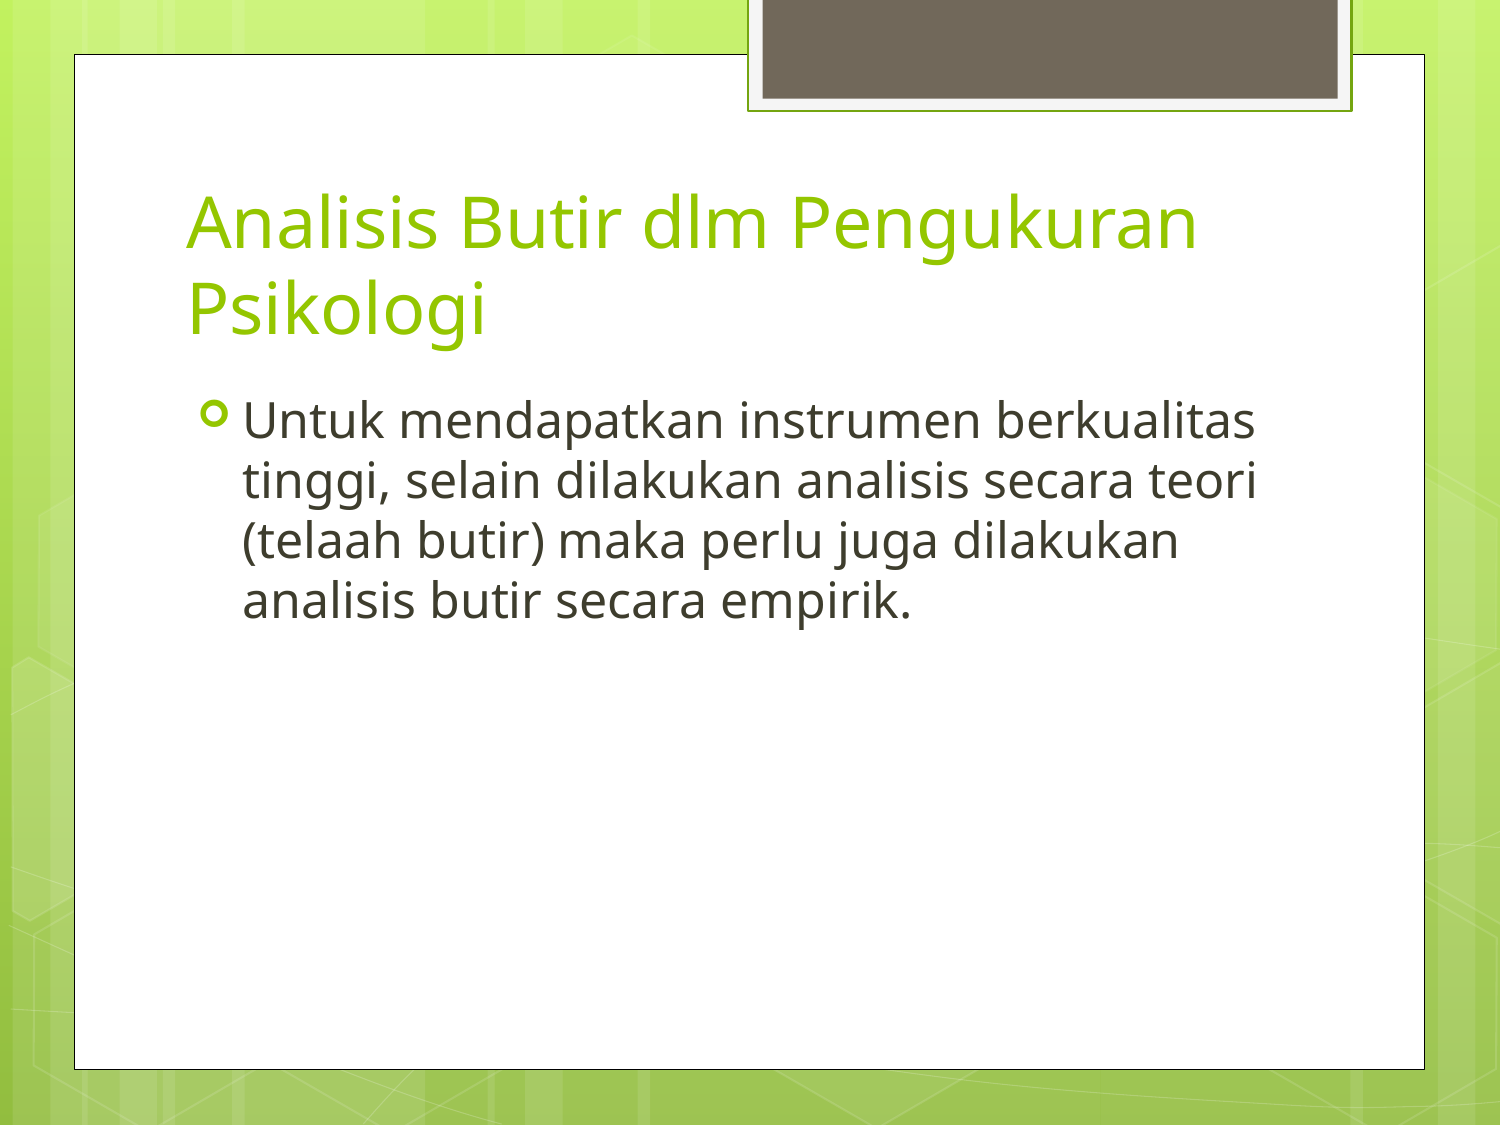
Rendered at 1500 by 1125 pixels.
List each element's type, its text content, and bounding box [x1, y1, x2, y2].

title Analisis Butir dlm Pengukuran Psikologi [171, 168, 1324, 357]
list Untuk mendapatkan instrumen berkualitas tinggi, selain dilakukan analisis secara teori (telaah butir) maka perlu juga dilakukan analisis butir secara empirik. [171, 381, 1283, 957]
